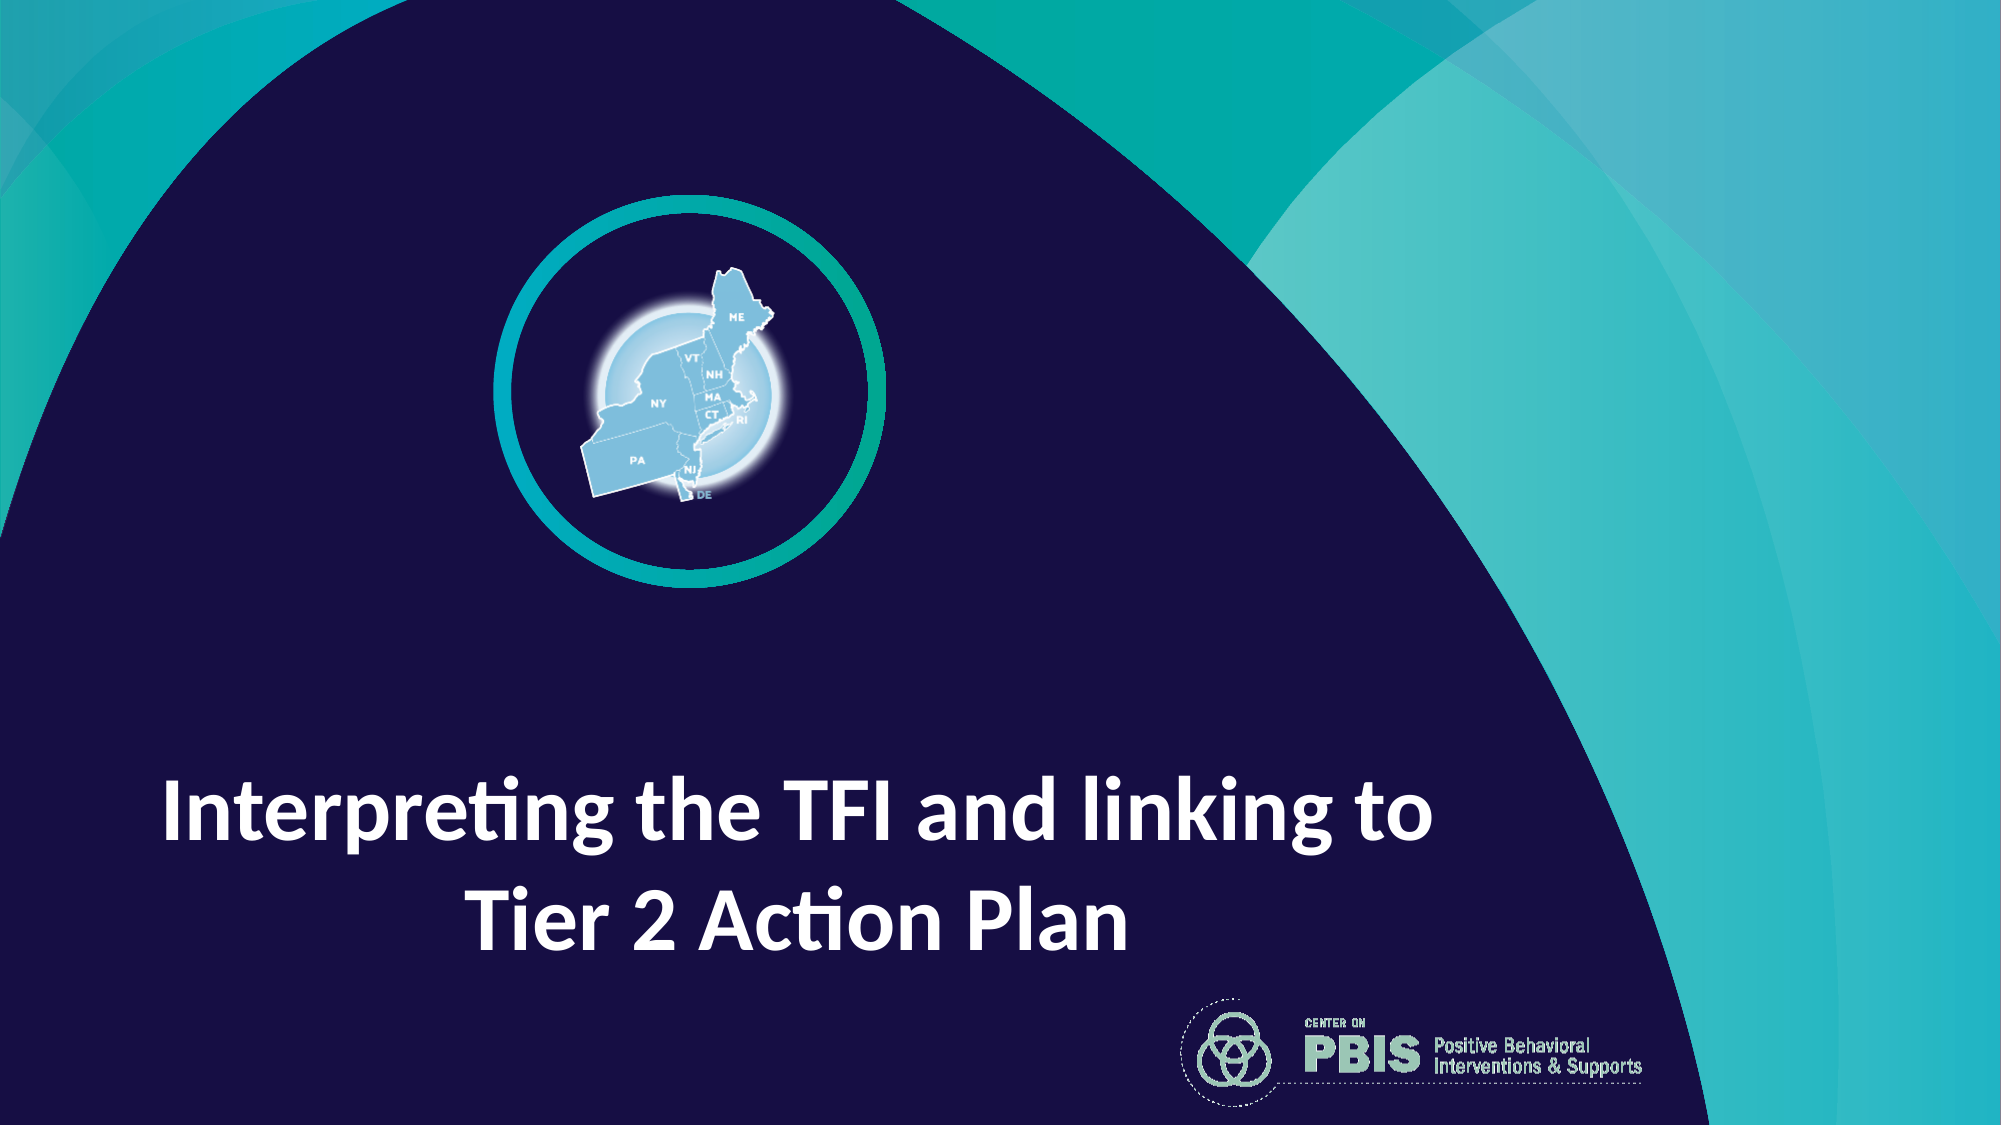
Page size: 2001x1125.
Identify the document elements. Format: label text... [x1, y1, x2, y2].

text_box [493, 195, 887, 588]
picture [566, 266, 812, 519]
picture [1177, 994, 1644, 1111]
title Interpreting the TFI and linking to Tier 2 Action Plan [136, 766, 1460, 951]
